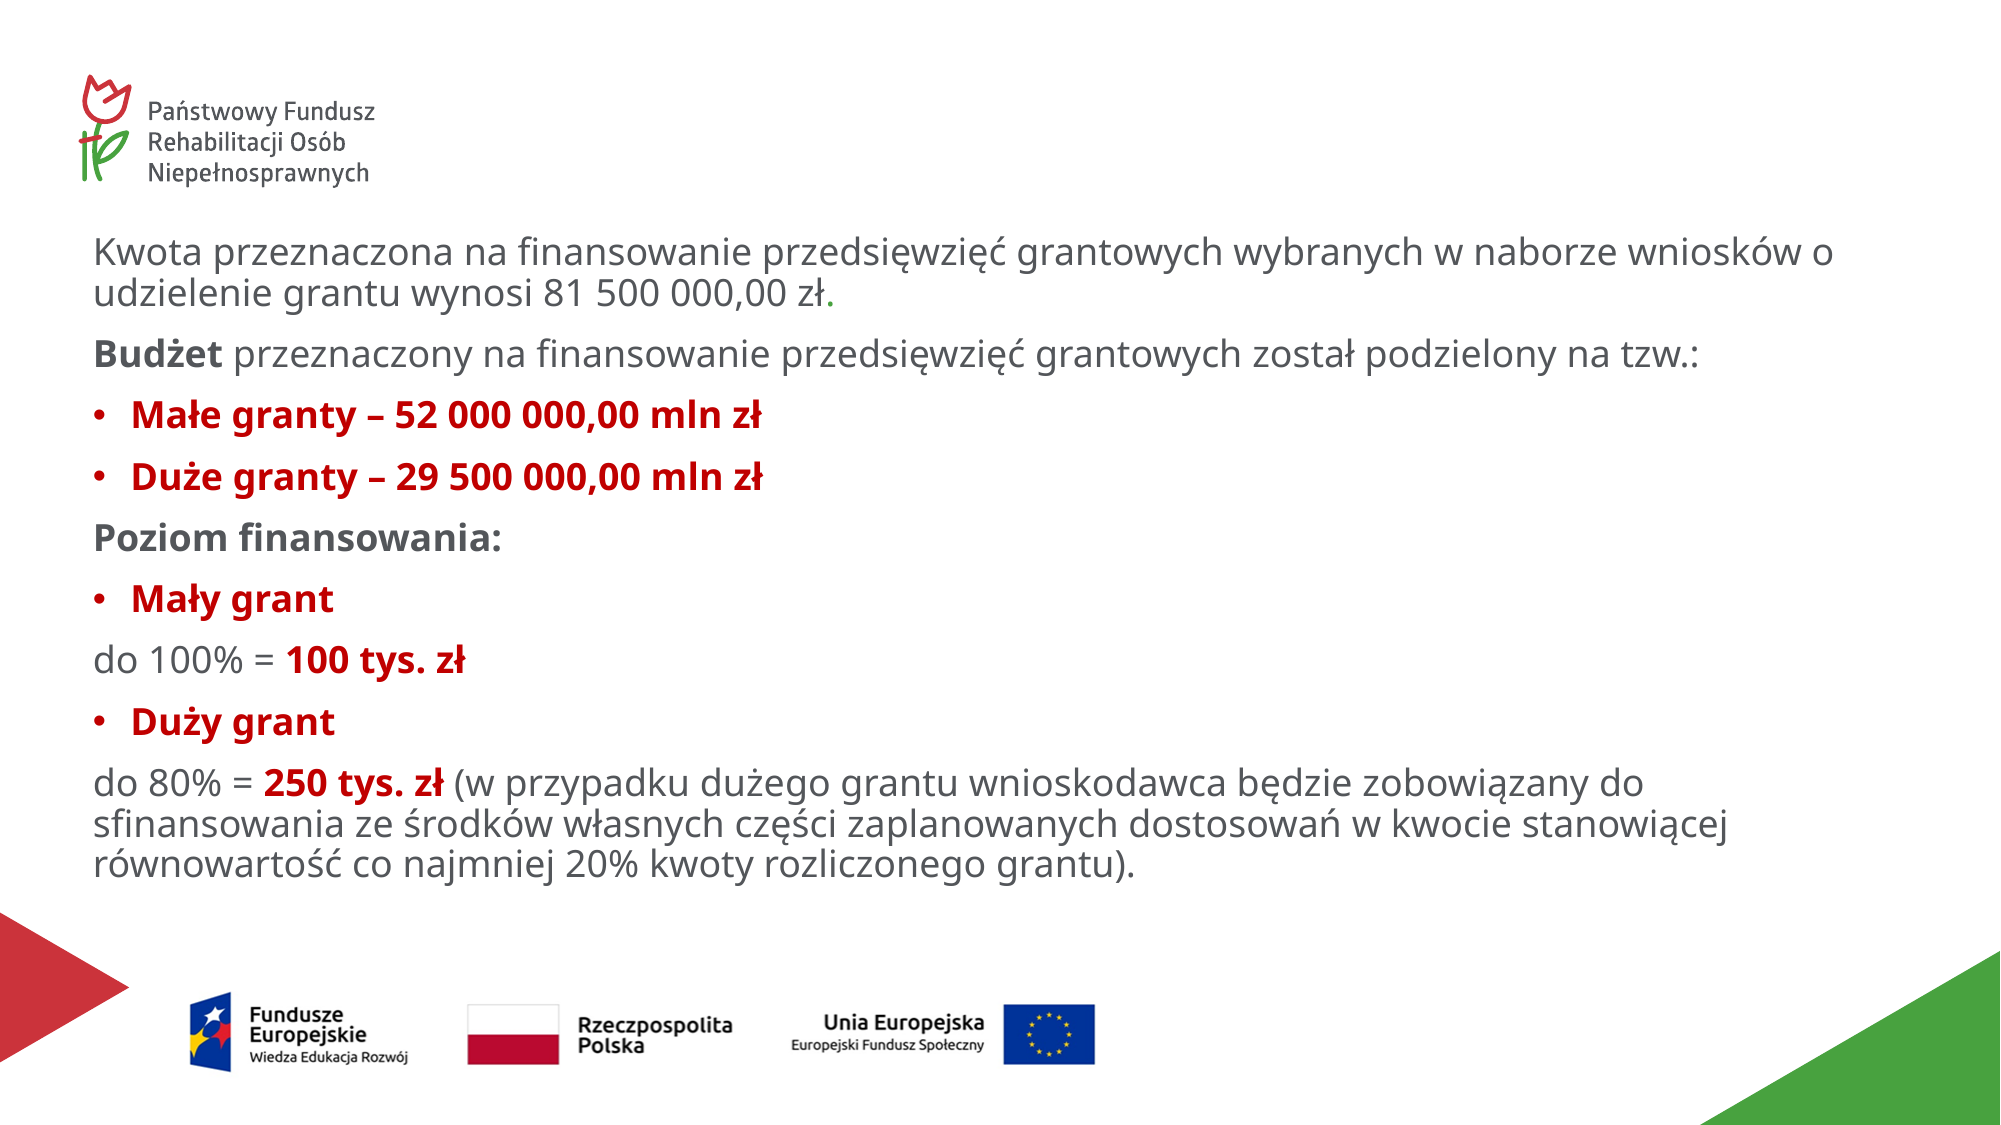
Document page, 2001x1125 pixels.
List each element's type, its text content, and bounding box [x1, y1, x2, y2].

list Kwota przeznaczona na finansowanie przedsięwzięć grantowych wybranych w naborze wniosków o udzielenie grantu wynosi 81 500 000,00 zł. Budżet przeznaczony na finansowanie przedsięwzięć grantowych został podzielony na tzw.: Małe granty – 52 000 000,00 mln zł Duże granty – 29 500 000,00 mln zł Poziom finansowania: Mały grant do 100% = 100 tys. zł Duży grant do 80% = 250 tys. zł (w przypadku dużego grantu wnioskodawca będzie zobowiązany do sfinansowania ze środków własnych części zaplanowanych dostosowań w kwocie stanowiącej równowartość co najmniej 20% kwoty rozliczonego grantu). [78, 226, 1913, 957]
picture [170, 972, 1115, 1093]
